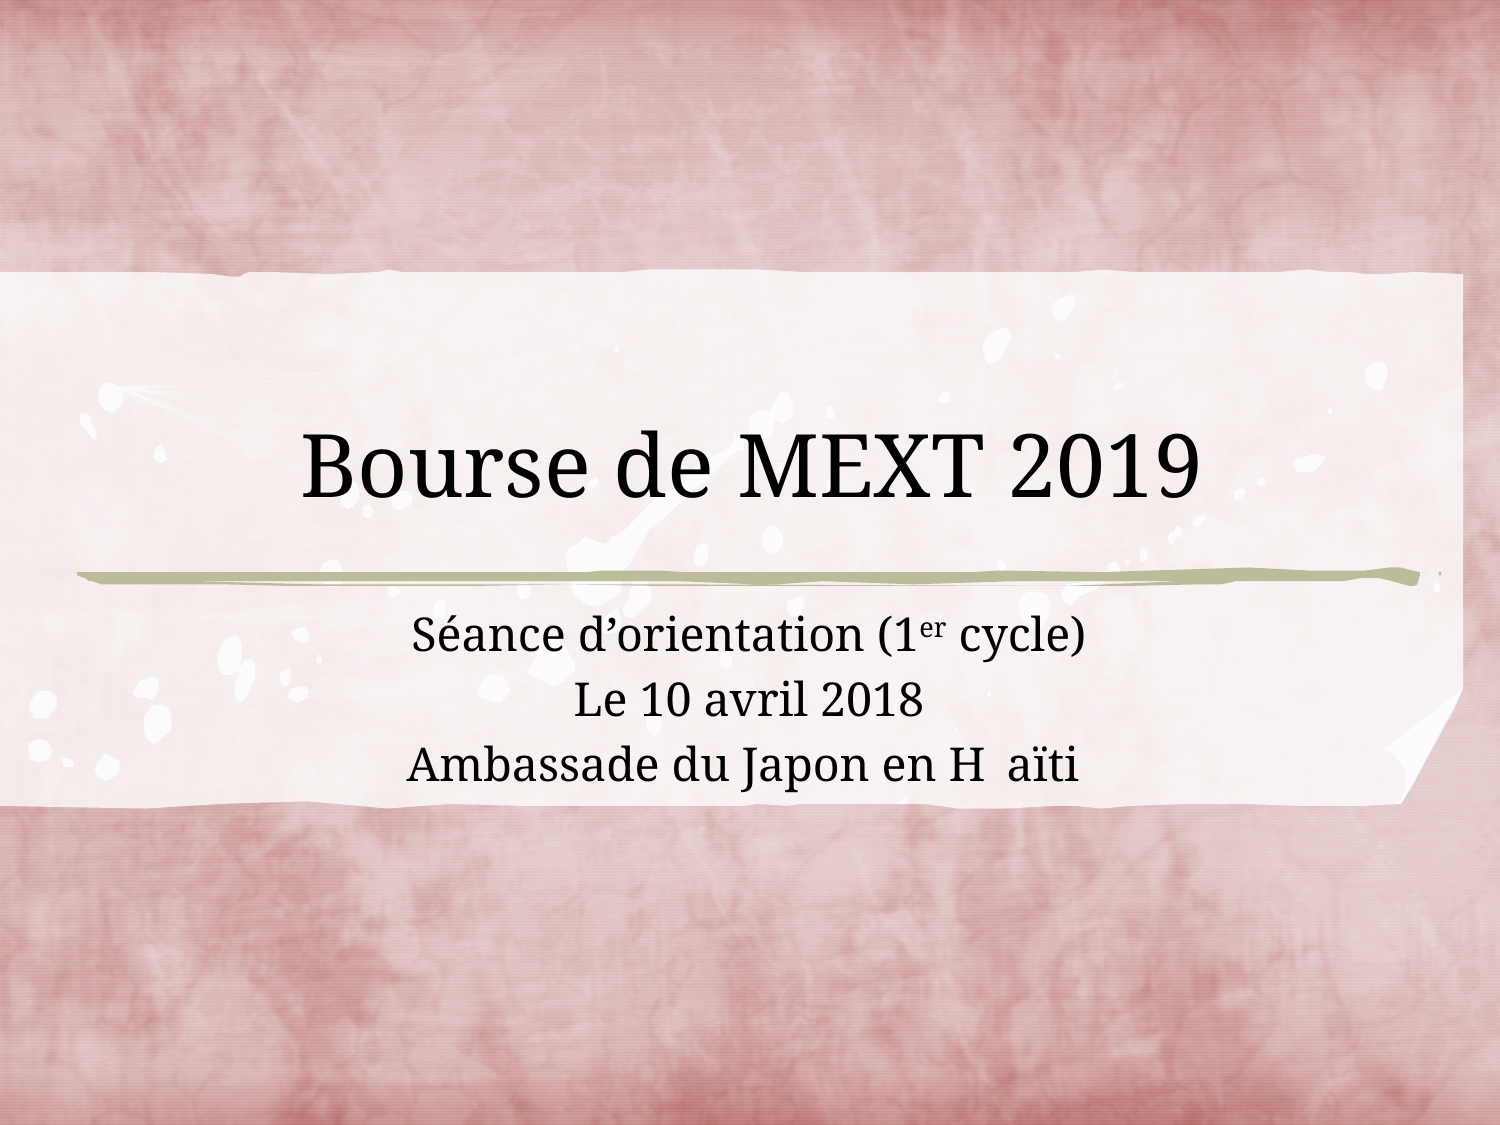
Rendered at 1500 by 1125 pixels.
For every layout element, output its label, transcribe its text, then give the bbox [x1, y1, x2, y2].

title Bourse de MEXT 2019 [140, 351, 1365, 575]
subtitle Séance d’orientation (1er cycle) Le 10 avril 2018 Ambassade du Japon en H aïti [234, 597, 1264, 799]
